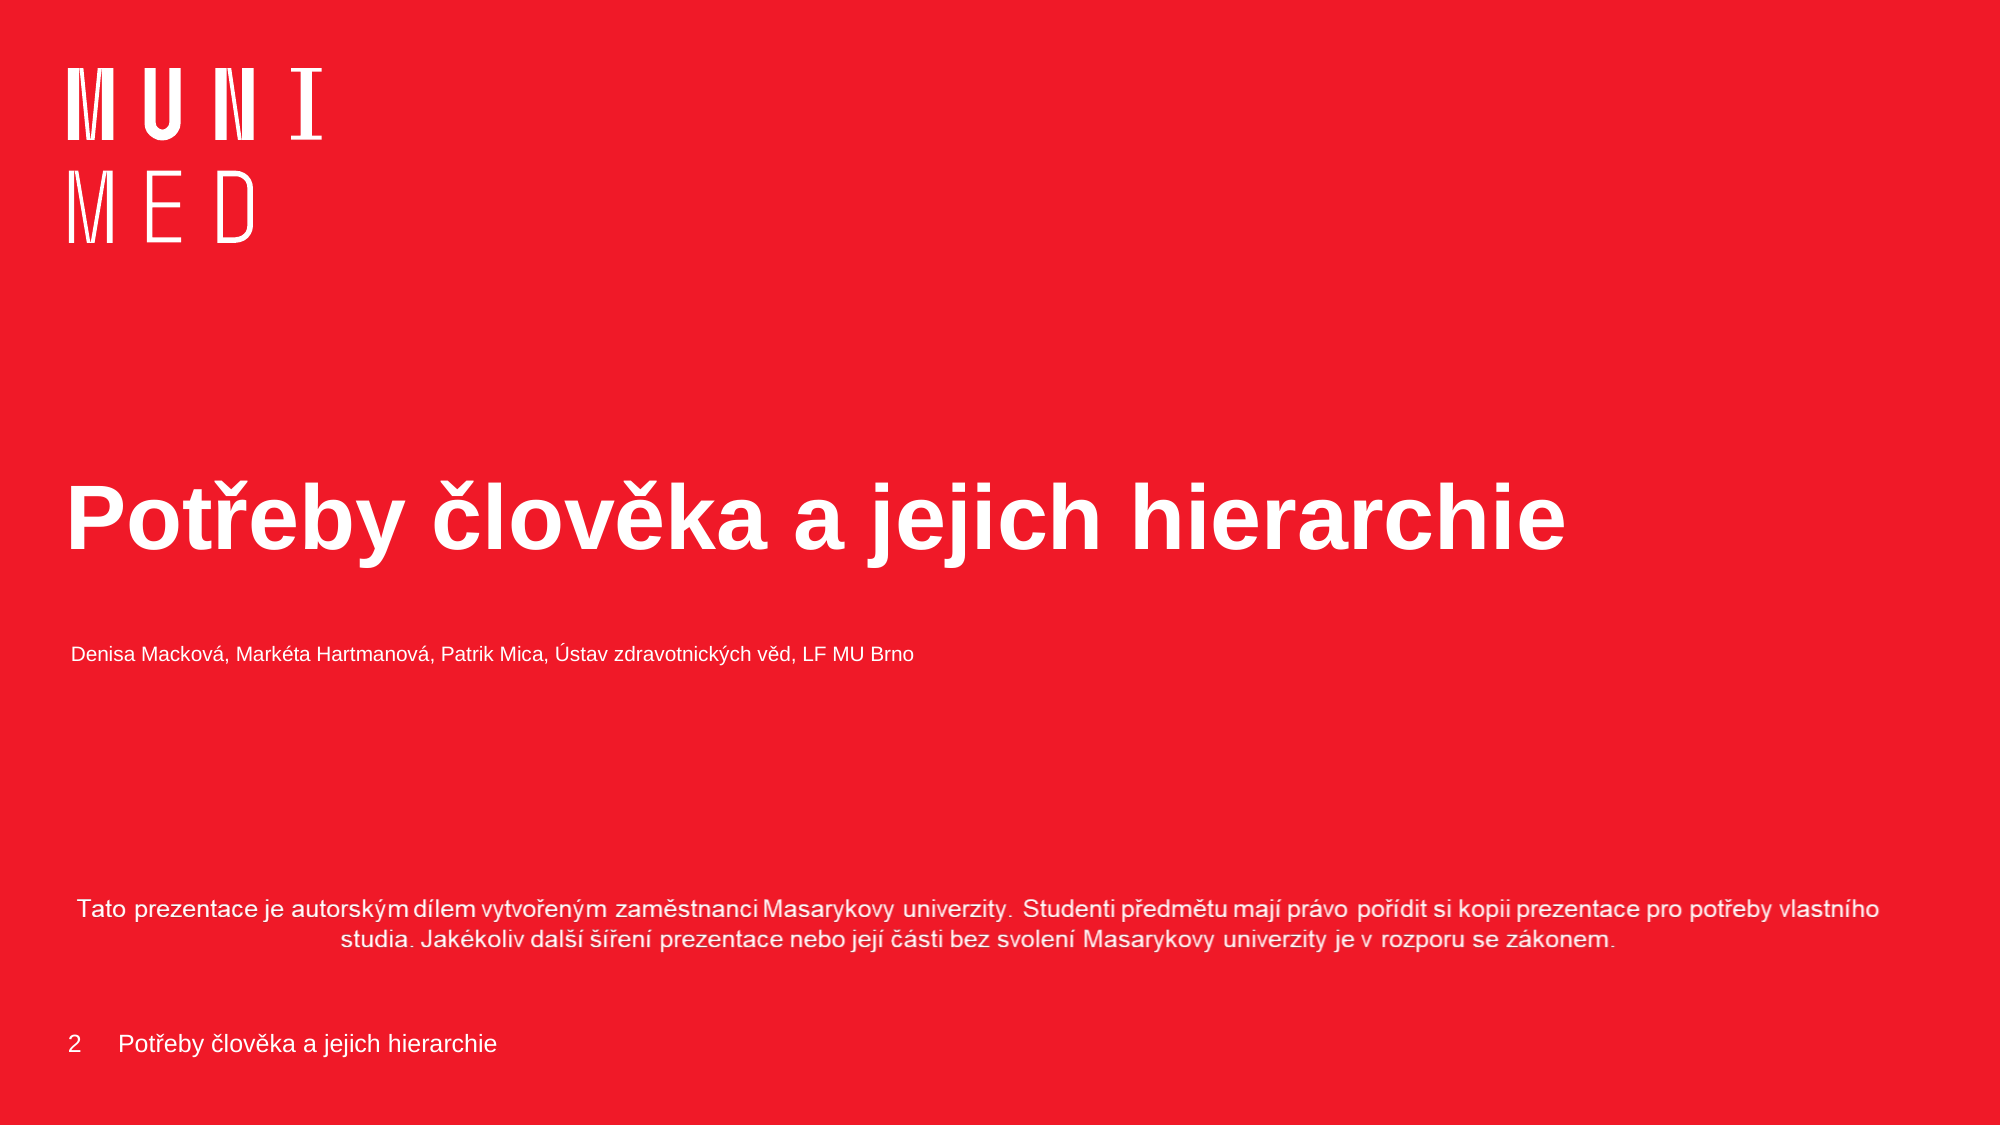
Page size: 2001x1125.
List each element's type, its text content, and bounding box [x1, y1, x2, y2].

picture [50, 884, 1903, 1015]
text_box Denisa Macková, Markéta Hartmanová, Patrik Mica, Ústav zdravotnických věd, LF MU Brno [70, 637, 1935, 752]
slide_number 2 [67, 1026, 110, 1063]
title Potřeby člověka a jejich hierarchie [65, 475, 1930, 668]
footer Potřeby člověka a jejich hierarchie [118, 1026, 1418, 1063]
